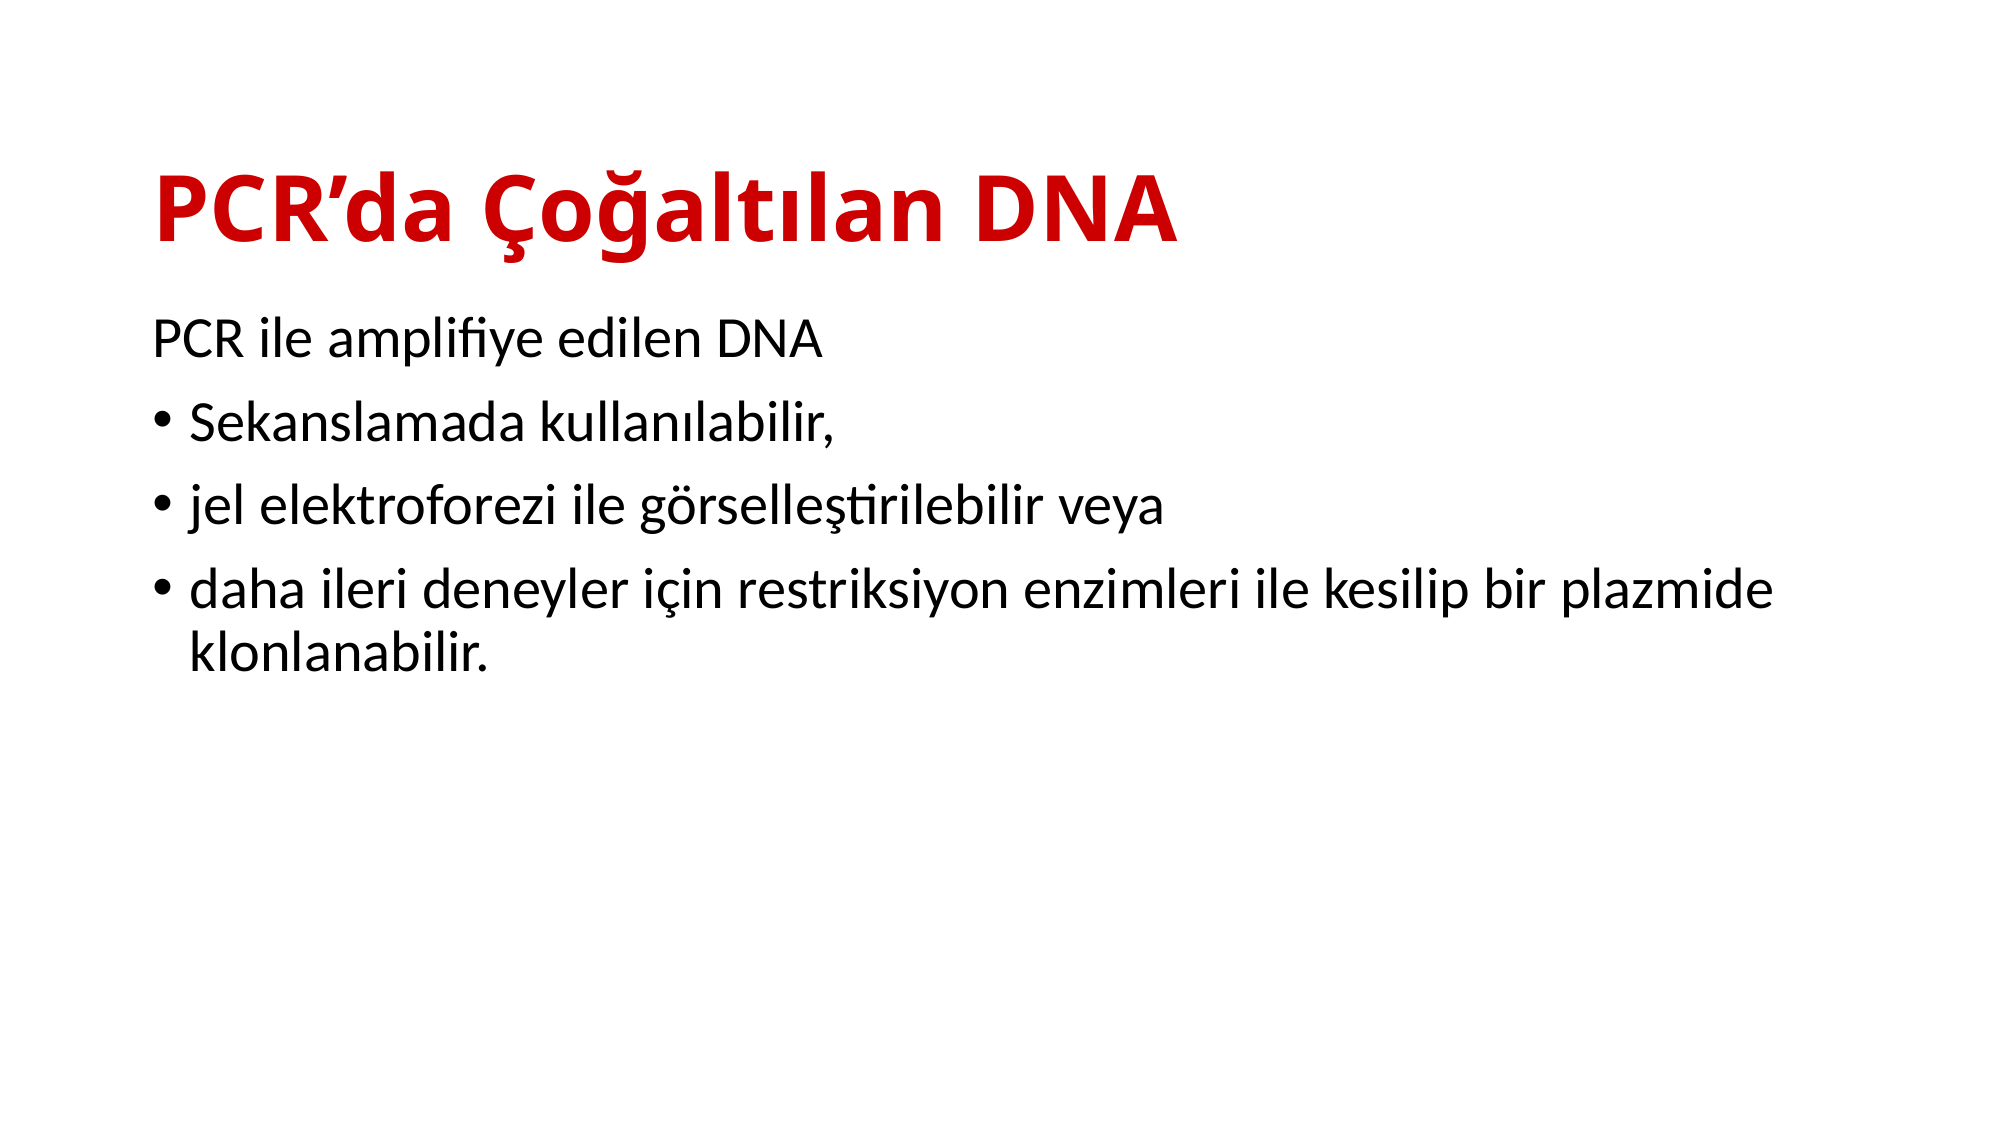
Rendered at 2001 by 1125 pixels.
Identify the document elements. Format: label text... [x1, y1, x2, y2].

title PCR’da Çoğaltılan DNA [137, 147, 1863, 278]
list PCR ile amplifiye edilen DNA Sekanslamada kullanılabilir, jel elektroforezi ile görselleştirilebilir veya daha ileri deneyler için restriksiyon enzimleri ile kesilip bir plazmide klonlanabilir. [137, 299, 1863, 1014]
